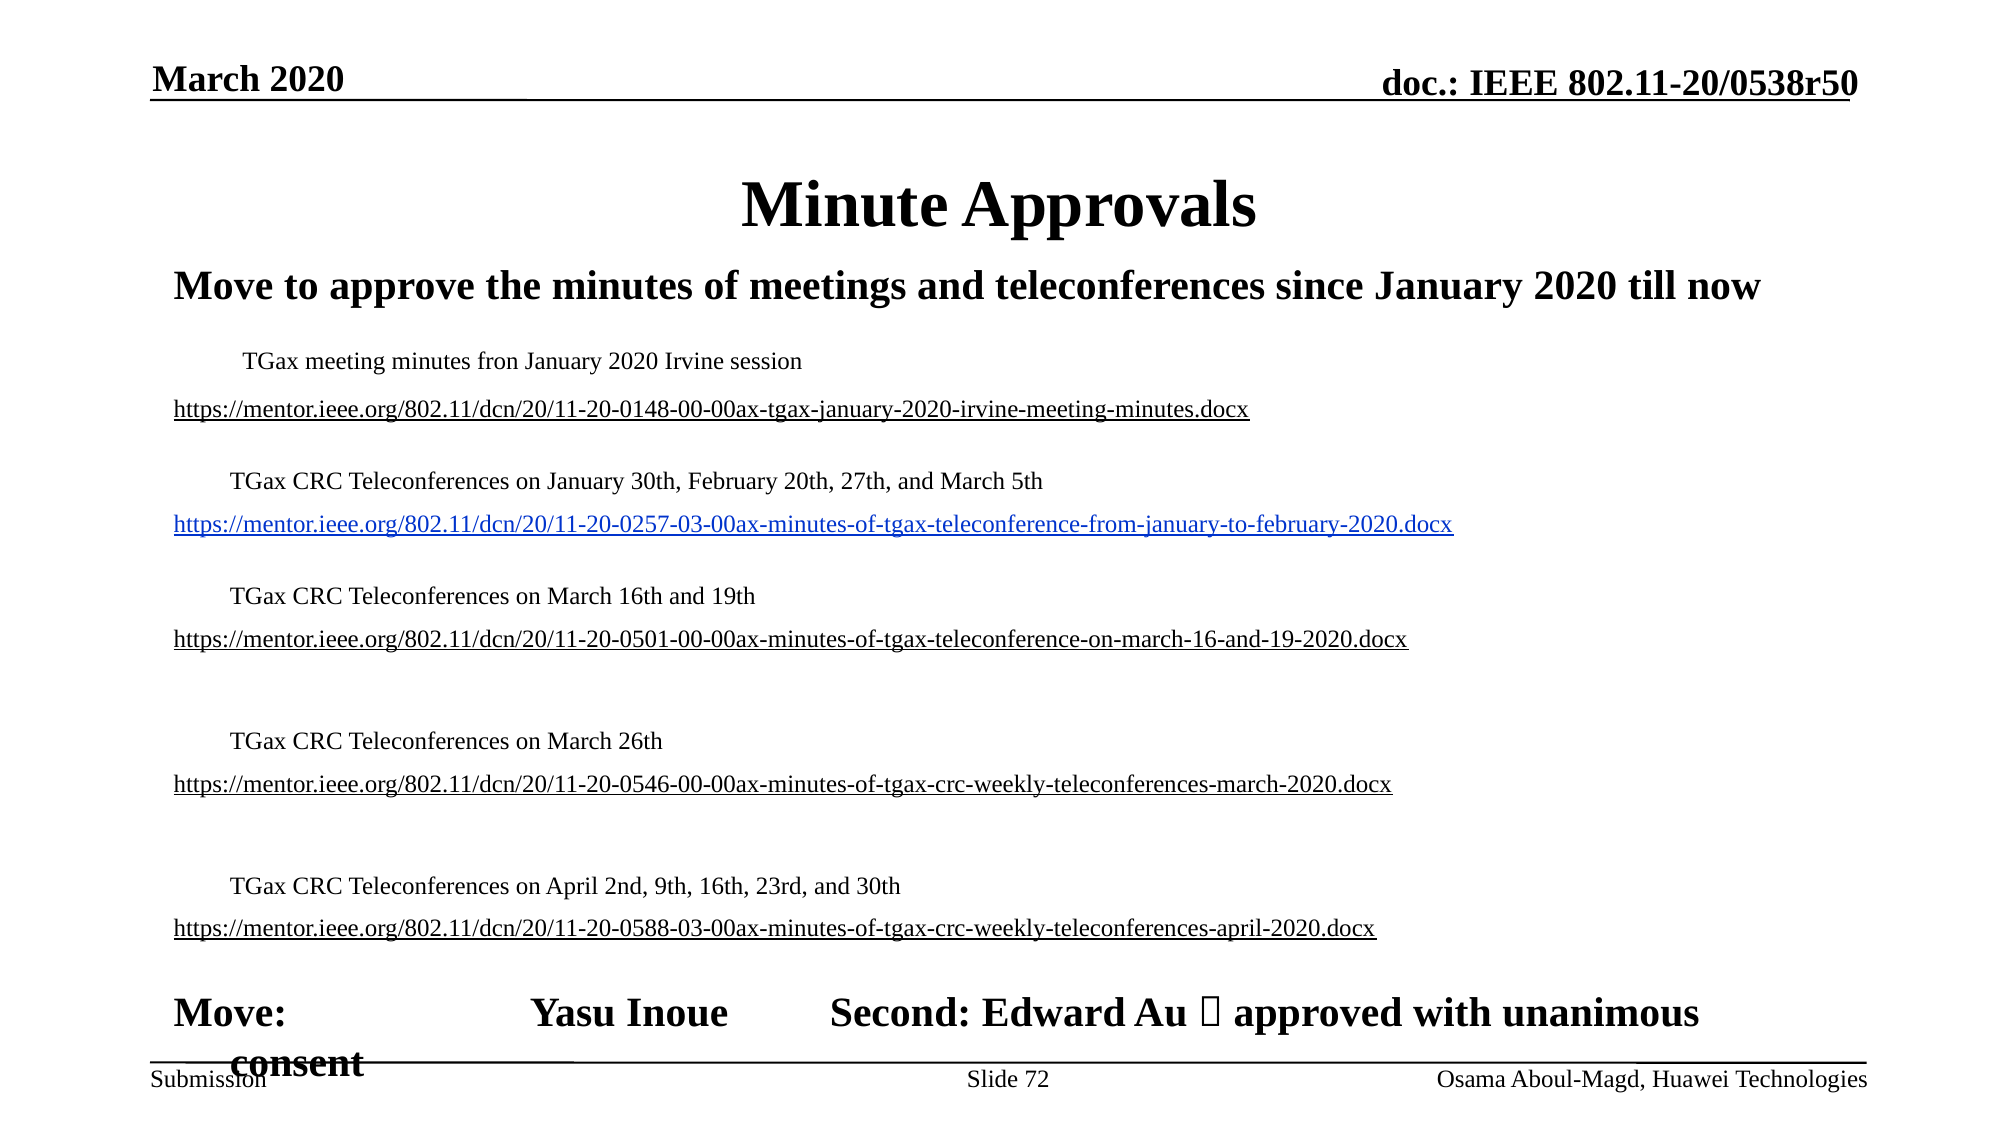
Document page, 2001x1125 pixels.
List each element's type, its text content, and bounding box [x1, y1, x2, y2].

title Minute Approvals [149, 112, 1850, 288]
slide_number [152, 54, 563, 100]
list Move to approve the minutes of meetings and teleconferences since January 2020 till now TGax meeting minutes fron January 2020 Irvine session https://mentor.ieee.org/802.11/dcn/20/11-20-0148-00-00ax-tgax-january-2020-irvine-meeting-minutes.docx TGax CRC Teleconferences on January 30th, February 20th, 27th, and March 5th https://mentor.ieee.org/802.11/dcn/20/11-20-0257-03-00ax-minutes-of-tgax-teleconference-from-january-to-february-2020.docx TGax CRC Teleconferences on March 16th and 19th https://mentor.ieee.org/802.11/dcn/20/11-20-0501-00-00ax-minutes-of-tgax-teleconference-on-march-16-and-19-2020.docx TGax CRC Teleconferences on March 26th https://mentor.ieee.org/802.11/dcn/20/11-20-0546-00-00ax-minutes-of-tgax-crc-weekly-teleconferences-march-2020.docx TGax CRC Teleconferences on April 2nd, 9th, 16th, 23rd, and 30th https://mentor.ieee.org/802.11/dcn/20/11-20-0588-03-00ax-minutes-of-tgax-crc-weekly-teleconferences-april-2020.docx Move: Yasu Inoue Second: Edward Au  approved with unanimous consent [158, 249, 1859, 925]
footer Osama Aboul-Magd, Huawei Technologies [1171, 1061, 1869, 1093]
slide_number Slide 72 [950, 1061, 1067, 1123]
